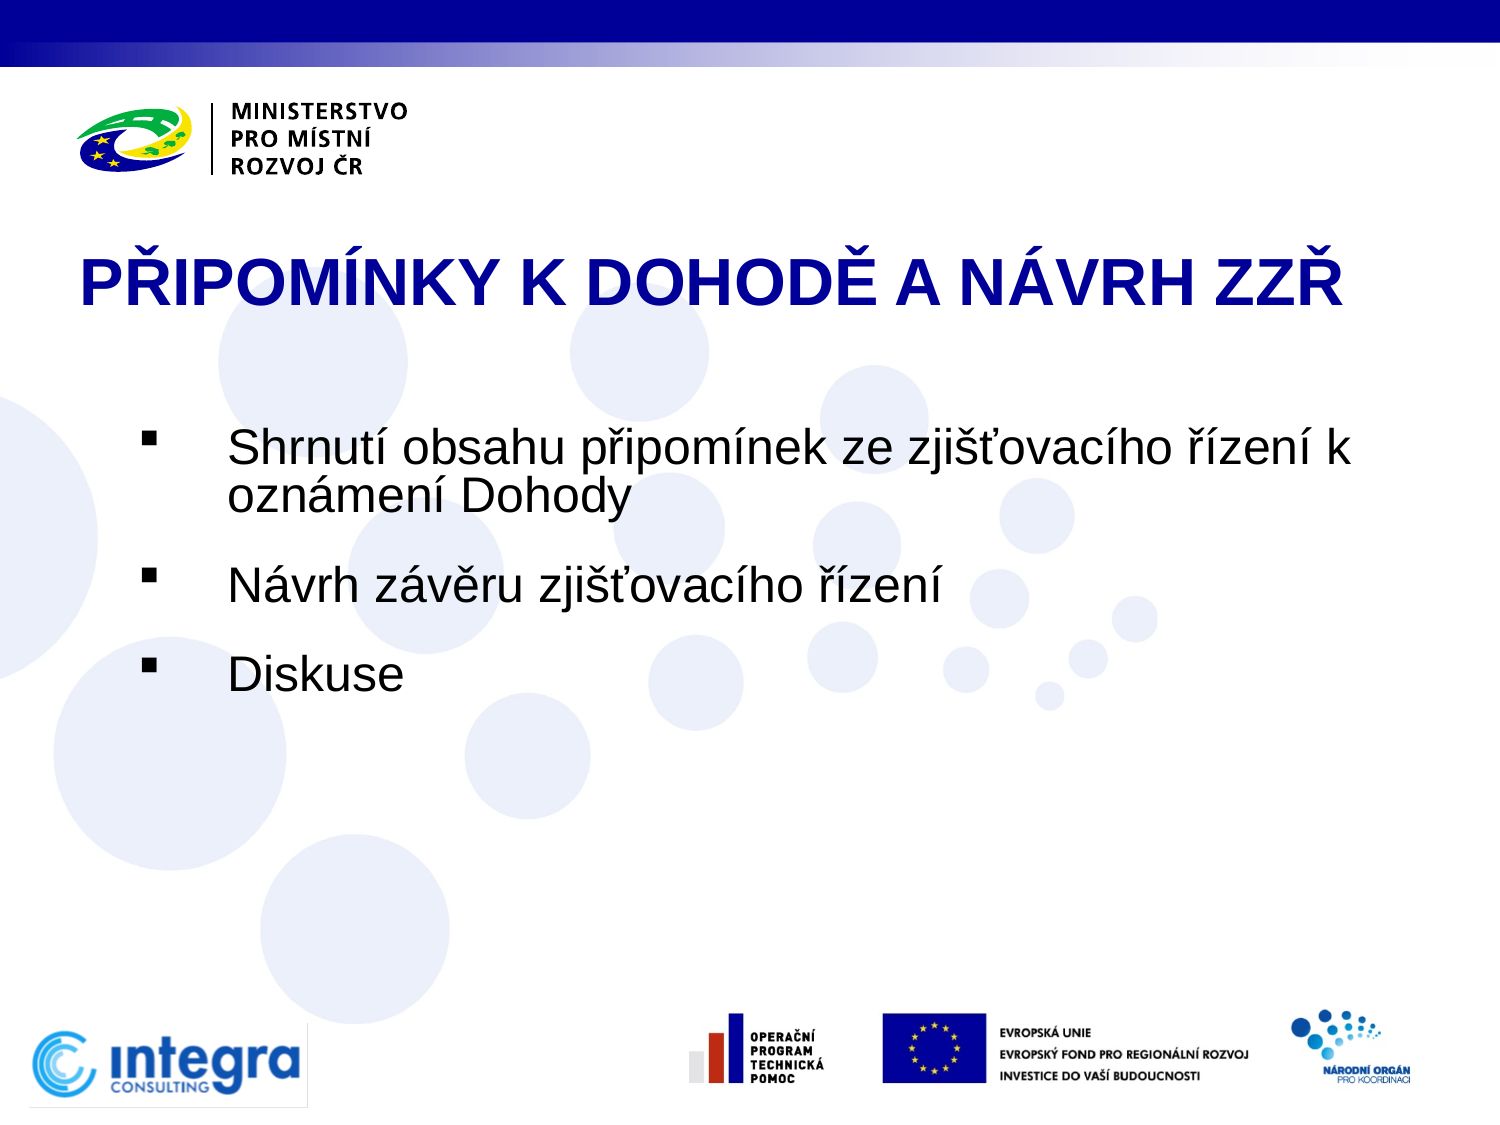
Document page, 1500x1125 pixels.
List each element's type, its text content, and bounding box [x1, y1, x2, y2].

list Shrnutí obsahu připomínek ze zjišťovacího řízení k oznámení Dohody Návrh závěru zjišťovacího řízení Diskuse [64, 338, 1425, 976]
title Připomínky k dohodě a návrh zzř [64, 231, 1425, 315]
picture [0, 267, 1252, 1109]
picture [1275, 995, 1424, 1094]
